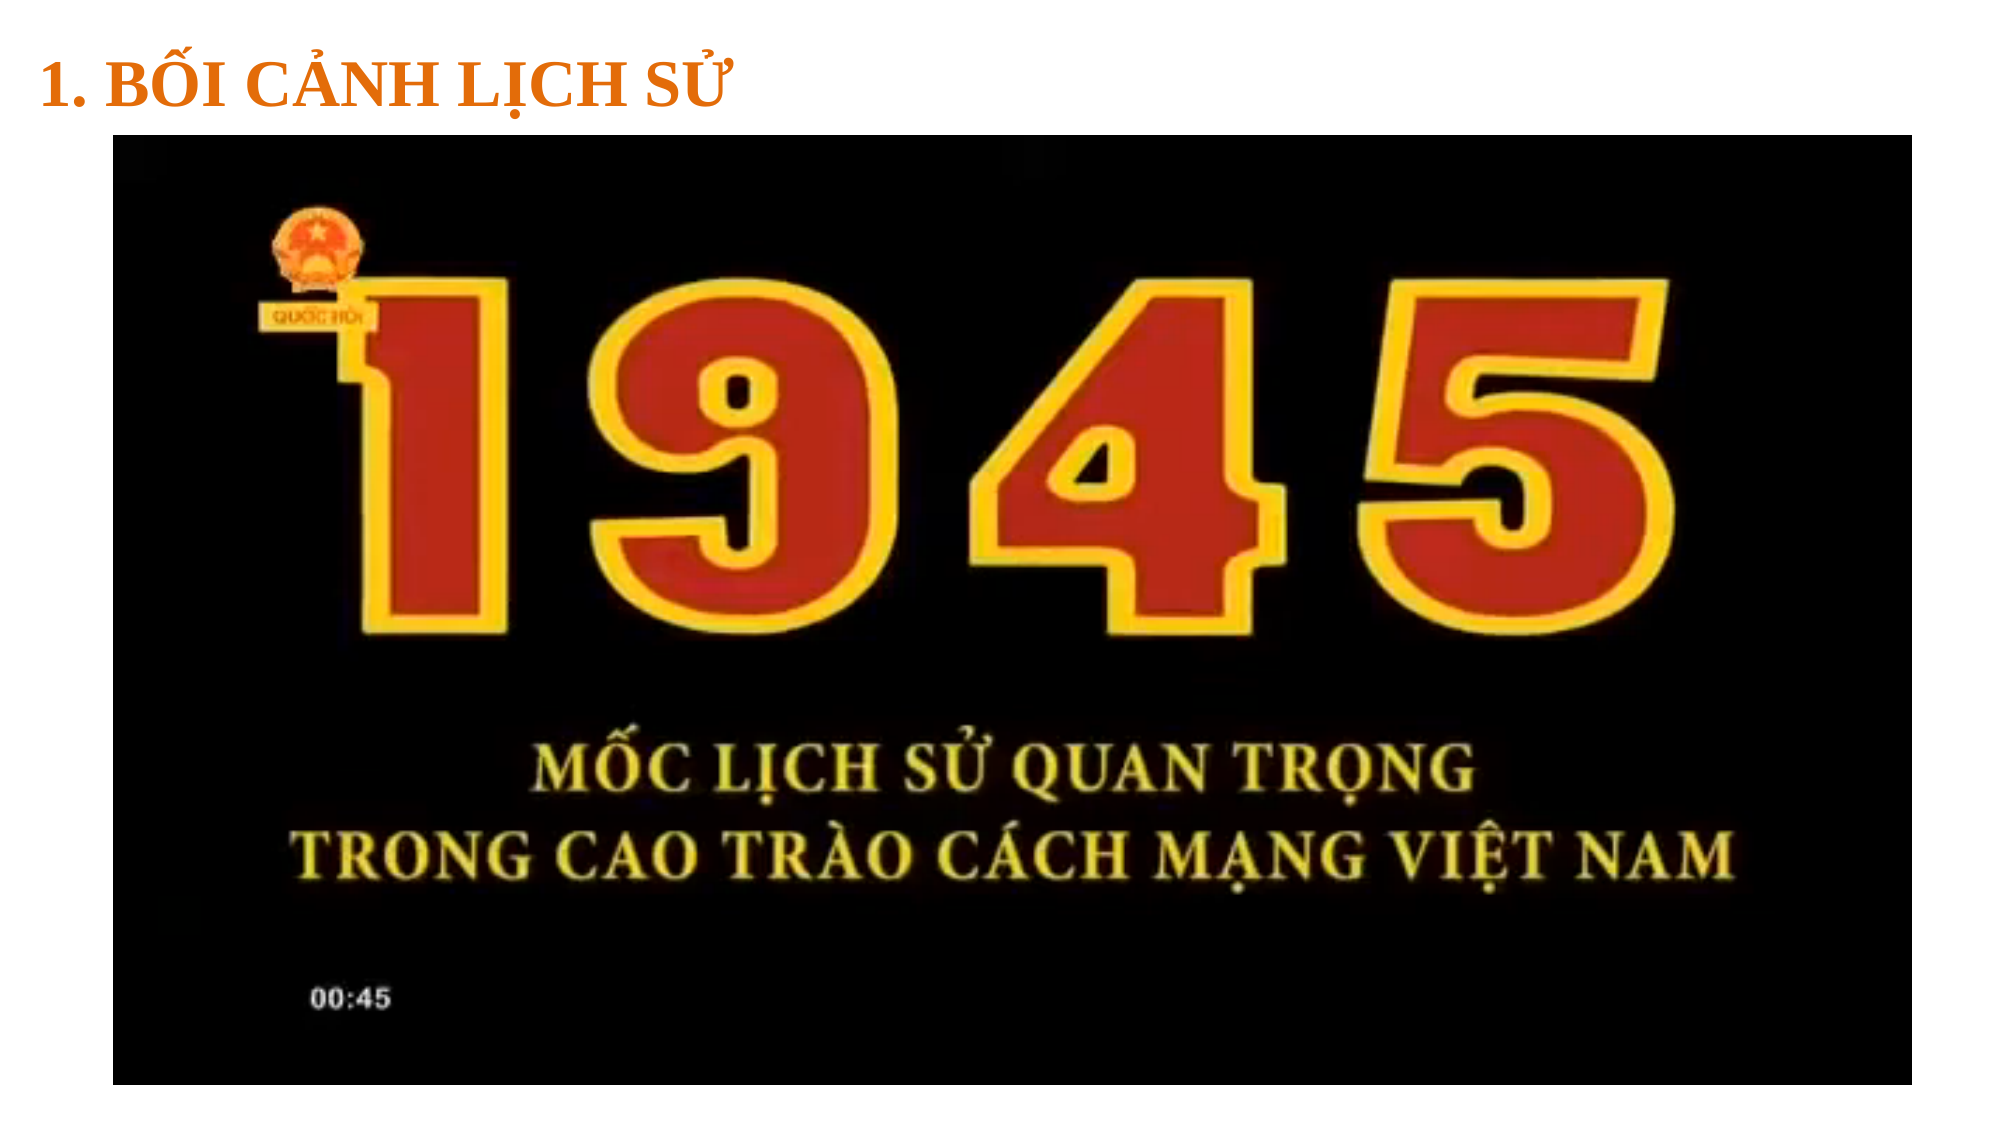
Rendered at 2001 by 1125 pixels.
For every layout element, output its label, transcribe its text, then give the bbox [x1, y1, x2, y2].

text_box 1. BỐI CẢNH LỊCH SỬ [23, 32, 975, 128]
picture [113, 135, 1912, 1085]
